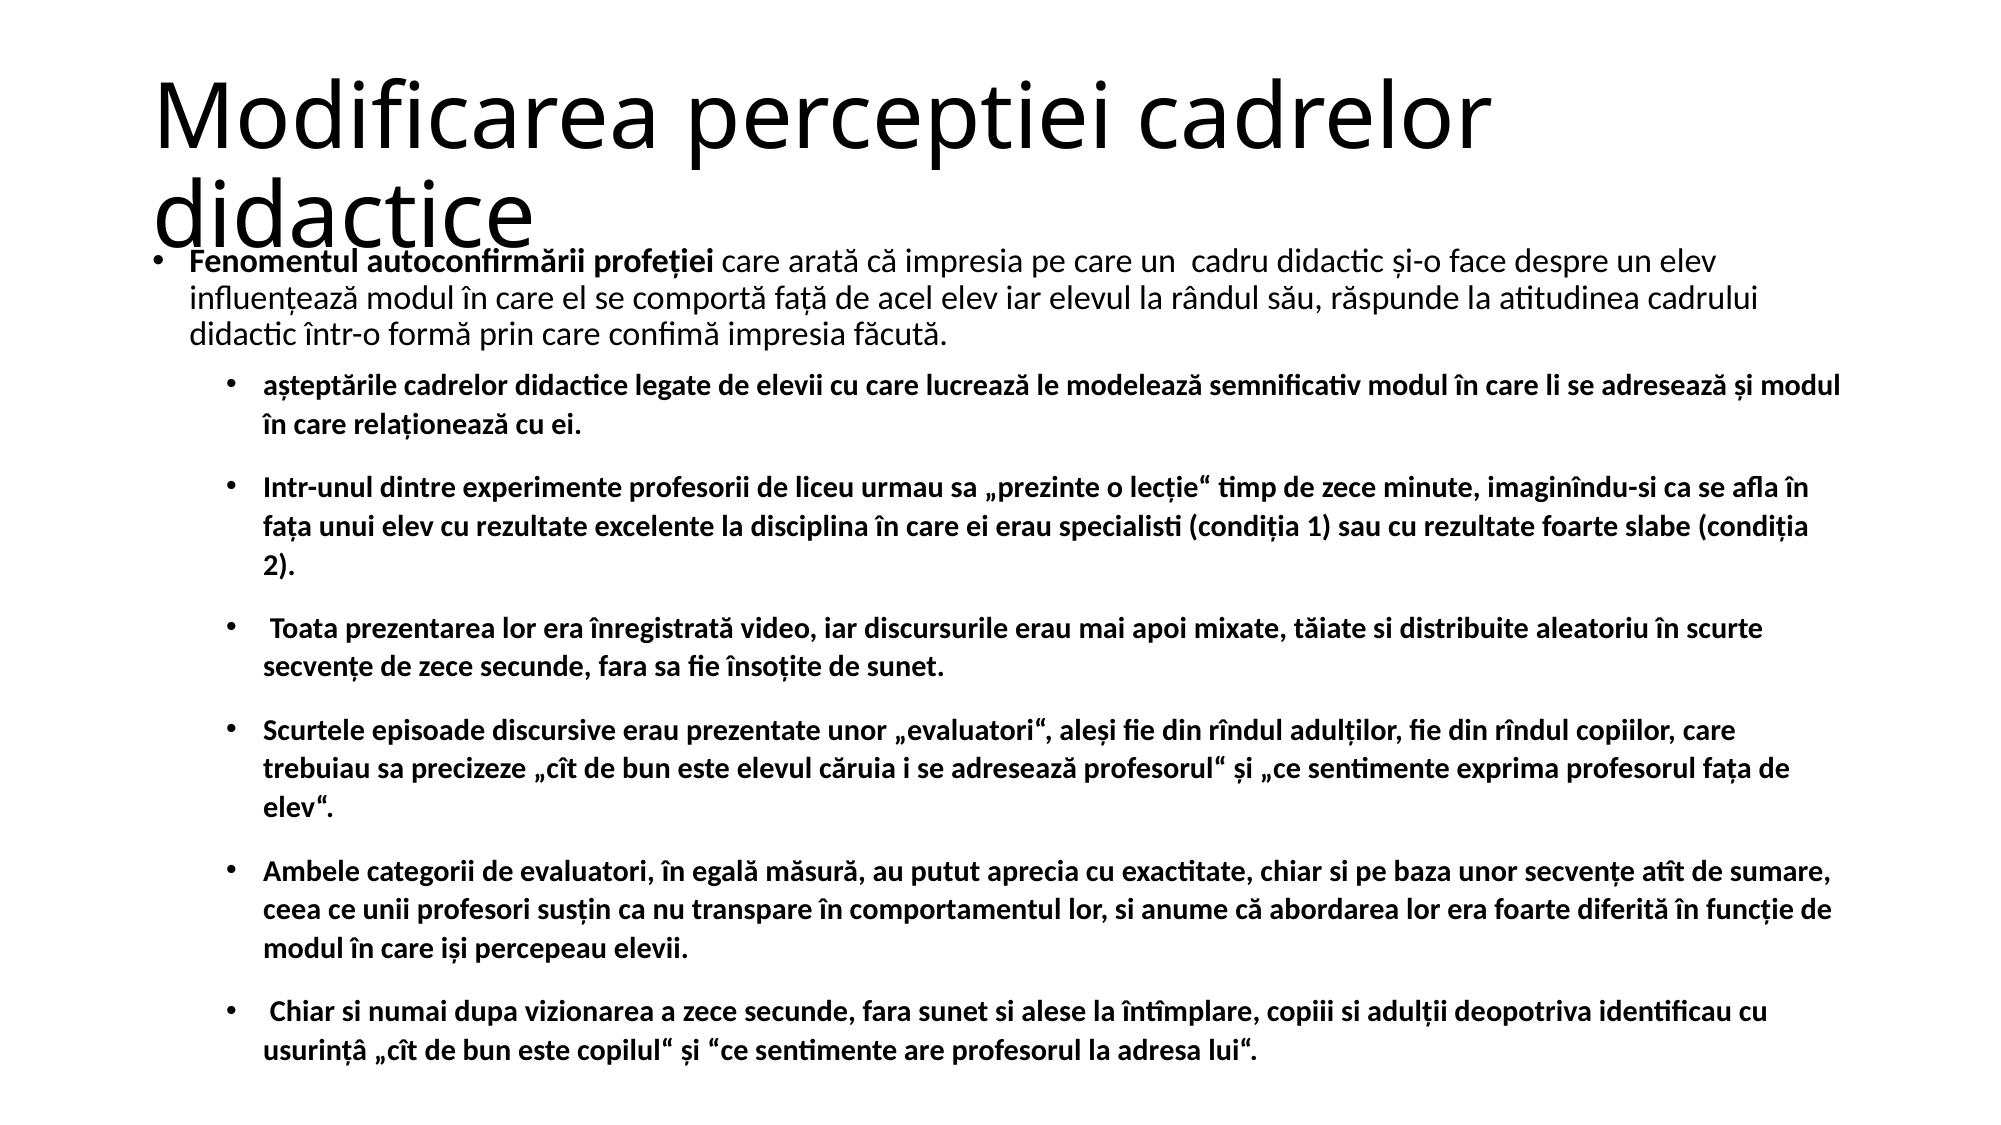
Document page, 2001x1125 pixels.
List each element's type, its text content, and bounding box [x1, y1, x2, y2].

list Fenomentul autoconfirmării profeției care arată că impresia pe care un cadru didactic și-o face despre un elev influențează modul în care el se comportă față de acel elev iar elevul la rândul său, răspunde la atitudinea cadrului didactic într-o formă prin care confimă impresia făcută. așteptările cadrelor didactice legate de elevii cu care lucrează le modelează semnificativ modul în care li se adresează și modul în care relaționează cu ei. Intr-unul dintre experimente profesorii de liceu urmau sa „prezinte o lecție“ timp de zece minute, imaginîndu-si ca se afla în fața unui elev cu rezultate excelente la disciplina în care ei erau specialisti (condiția 1) sau cu rezultate foarte slabe (condiția 2). Toata prezentarea lor era înregistrată video, iar discursurile erau mai apoi mixate, tăiate si distribuite aleatoriu în scurte secvențe de zece secunde, fara sa fie însoțite de sunet. Scurtele episoade discursive erau prezentate unor „evaluatori“, aleși fie din rîndul adulților, fie din rîndul copiilor, care trebuiau sa precizeze „cît de bun este elevul căruia i se adresează profesorul“ și „ce sentimente exprima profesorul fața de elev“. Ambele categorii de evaluatori, în egală măsură, au putut aprecia cu exactitate, chiar si pe baza unor secvențe atît de sumare, ceea ce unii profesori susțin ca nu transpare în comportamentul lor, si anume că abordarea lor era foarte diferită în funcție de modul în care iși percepeau elevii. Chiar si numai dupa vizionarea a zece secunde, fara sunet si alese la întîmplare, copiii si adulții deopotriva identificau cu usurințâ „cît de bun este copilul“ și “ce sentimente are profesorul la adresa lui“. [137, 235, 1863, 1081]
title Modificarea perceptiei cadrelor didactice [137, 59, 1863, 235]
